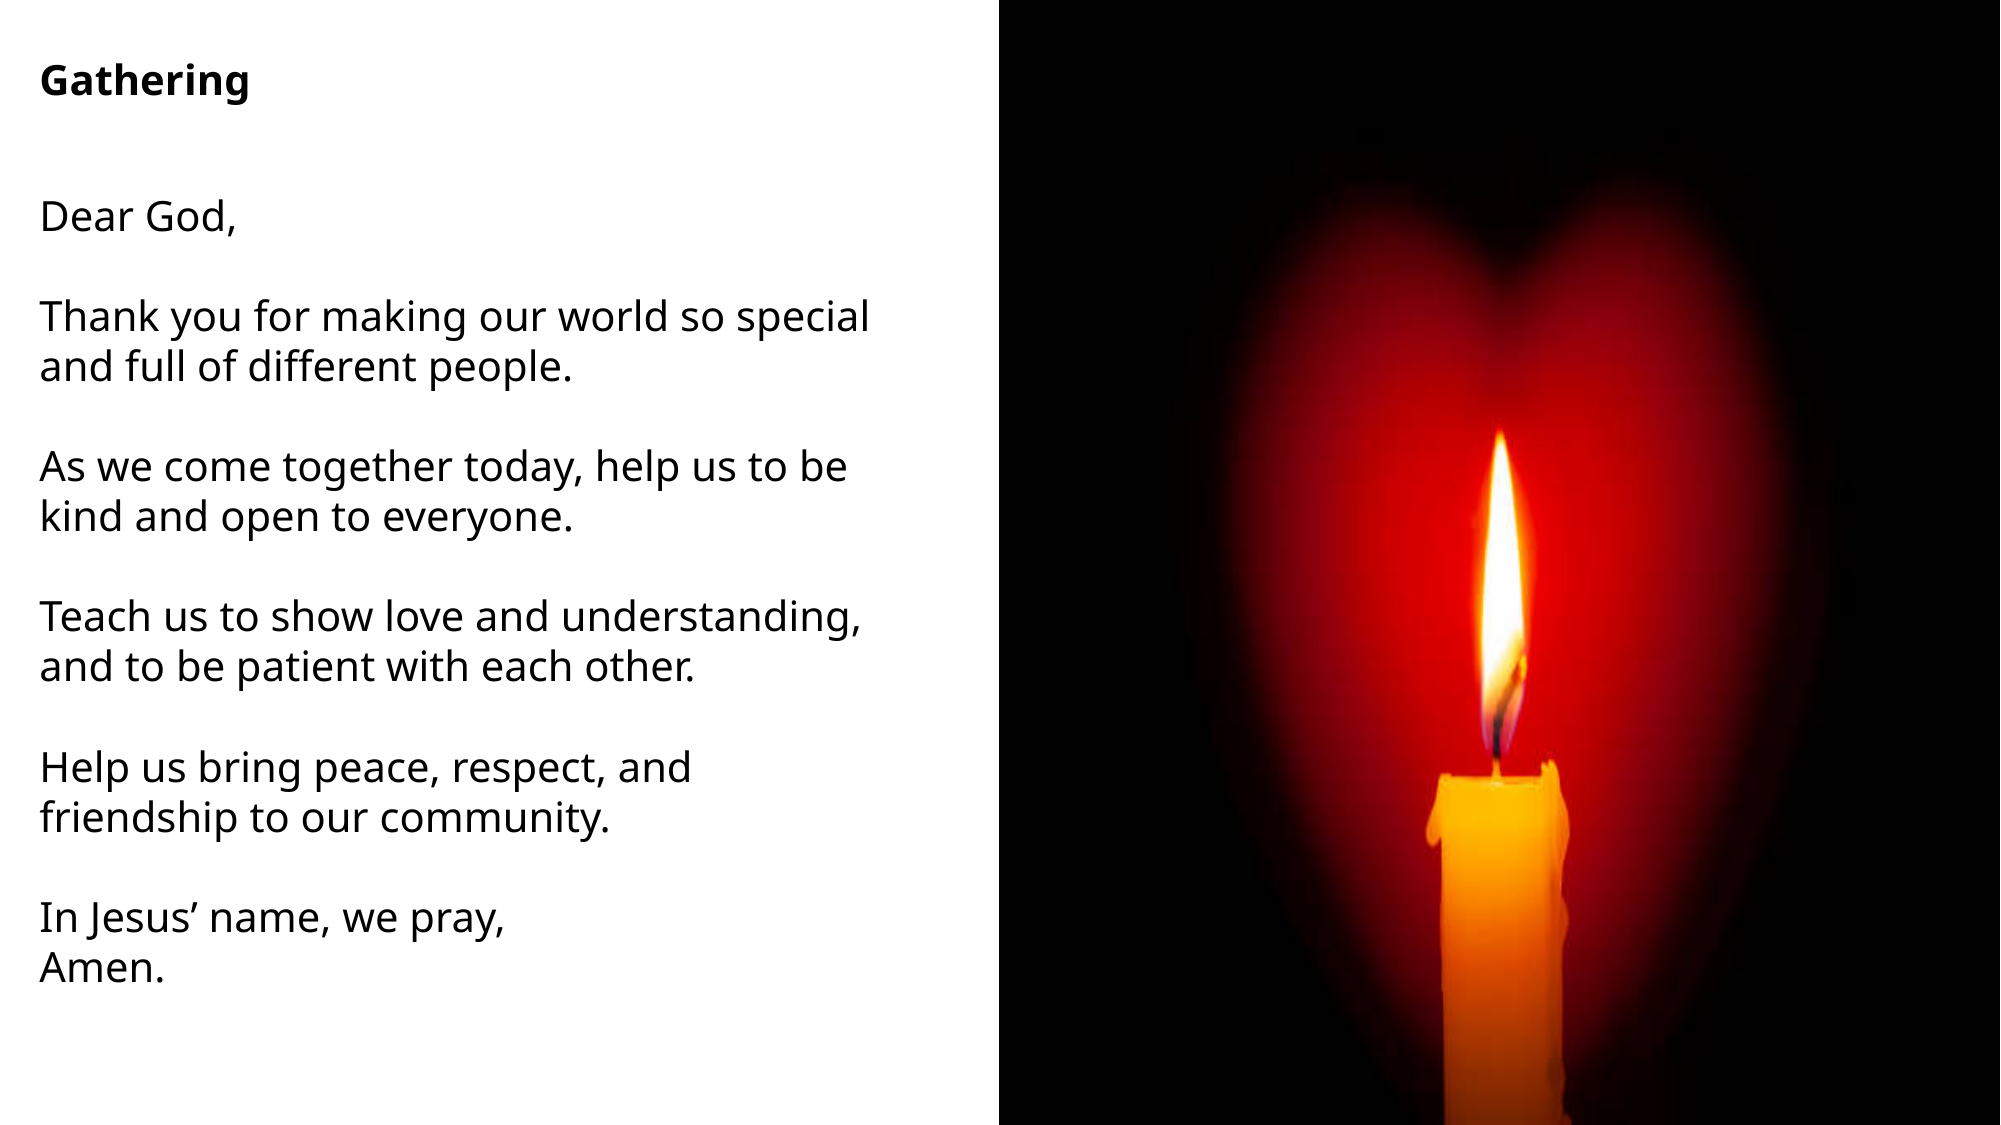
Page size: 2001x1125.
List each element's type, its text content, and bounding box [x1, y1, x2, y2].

text_box Gathering Dear God, Thank you for making our world so special and full of different people. As we come together today, help us to be kind and open to everyone. Teach us to show love and understanding, and to be patient with each other. Help us bring peace, respect, and friendship to our community. In Jesus’ name, we pray, Amen. [24, 42, 915, 1048]
picture [999, 0, 2000, 1125]
